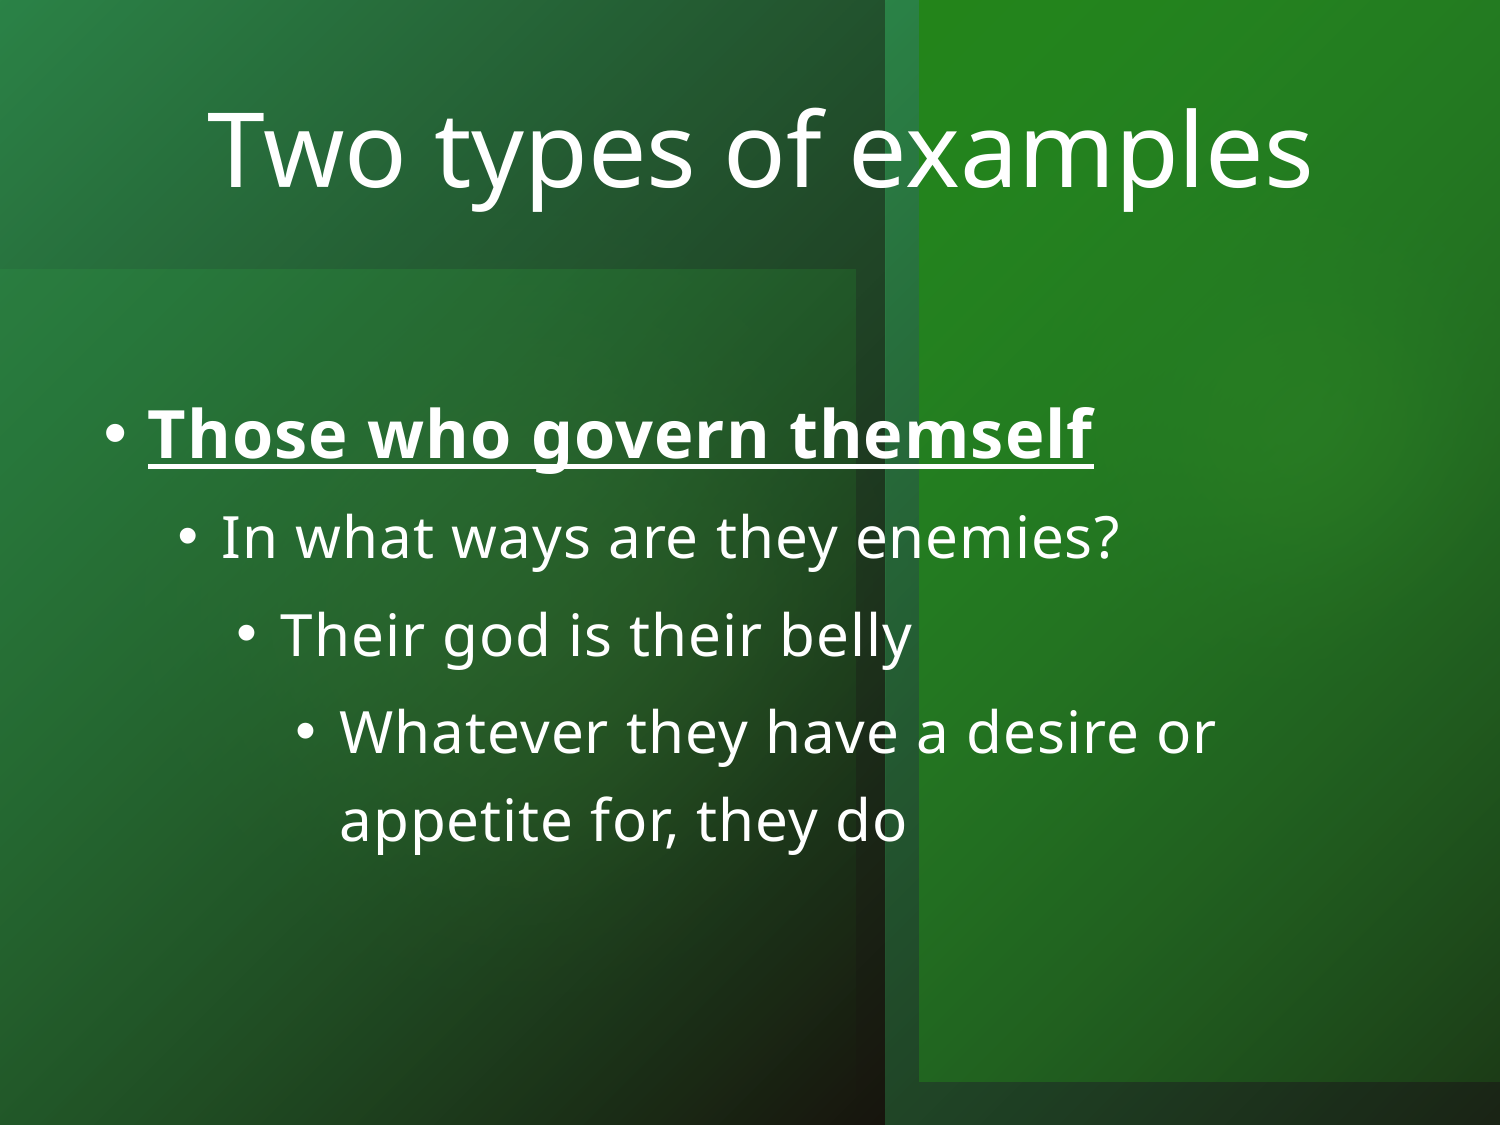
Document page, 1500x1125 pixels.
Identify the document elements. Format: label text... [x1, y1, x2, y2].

list Those who govern themself In what ways are they enemies? Their god is their belly Whatever they have a desire or appetite for, they do [88, 364, 1434, 1035]
title Two types of examples [88, 90, 1434, 292]
